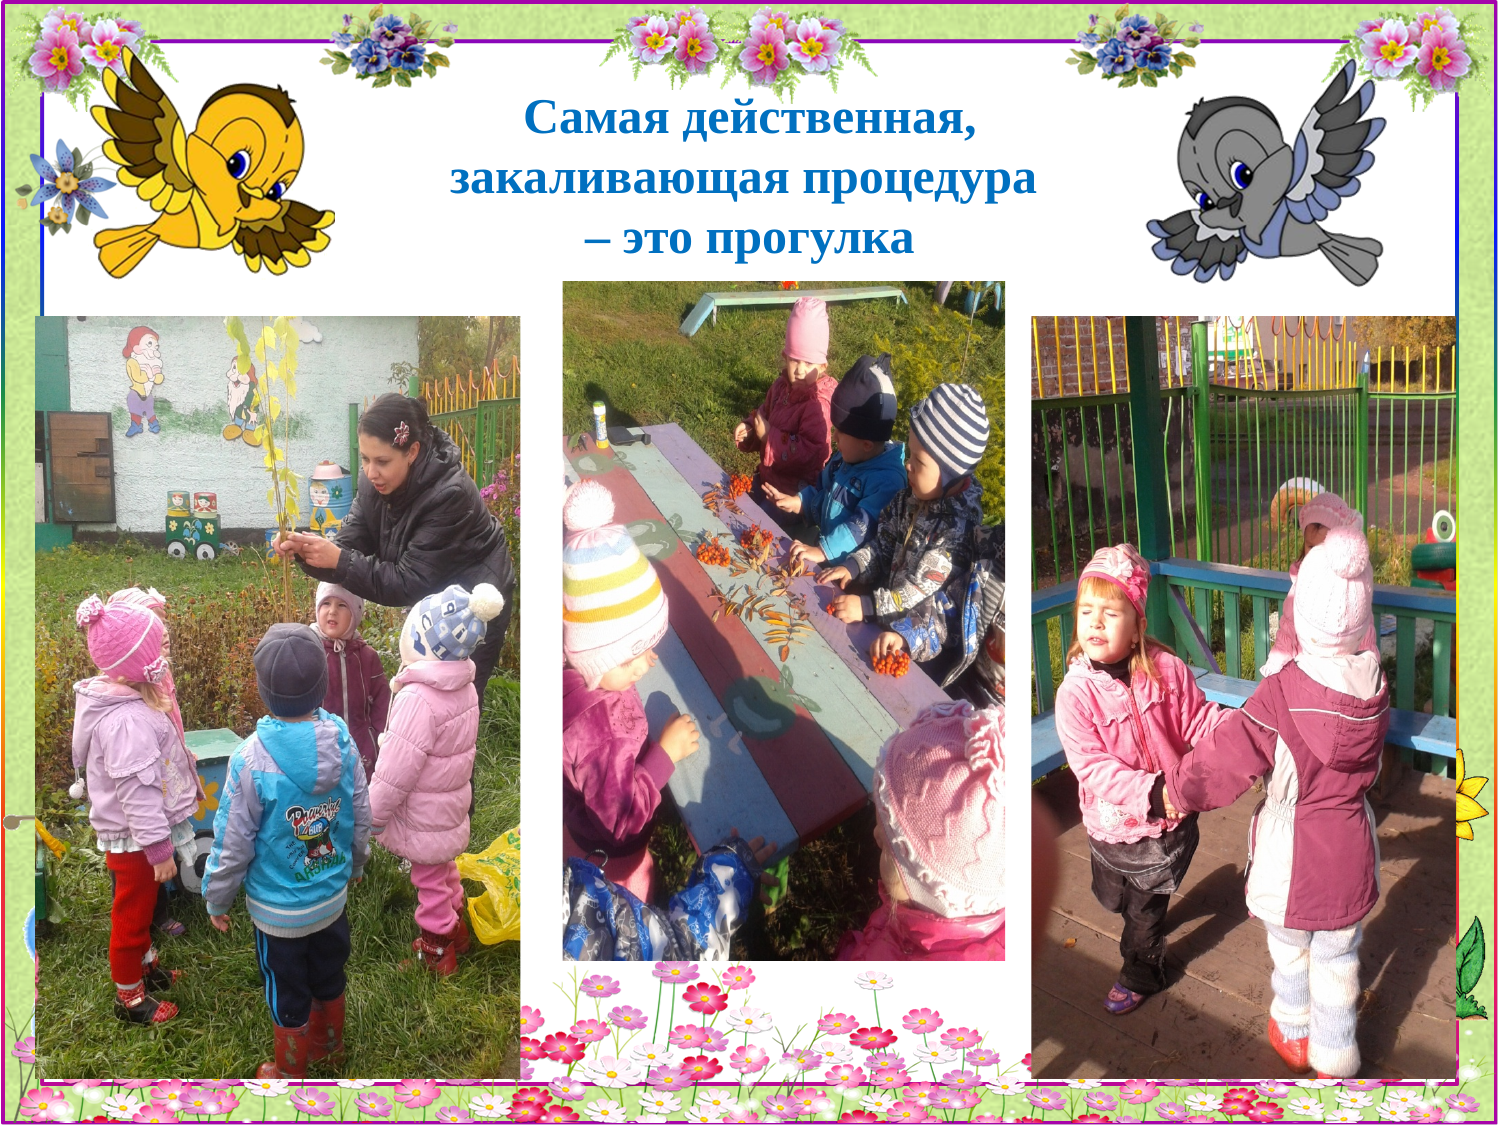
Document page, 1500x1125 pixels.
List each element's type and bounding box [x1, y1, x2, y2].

picture [0, 0, 1498, 1125]
list [35, 316, 521, 1079]
